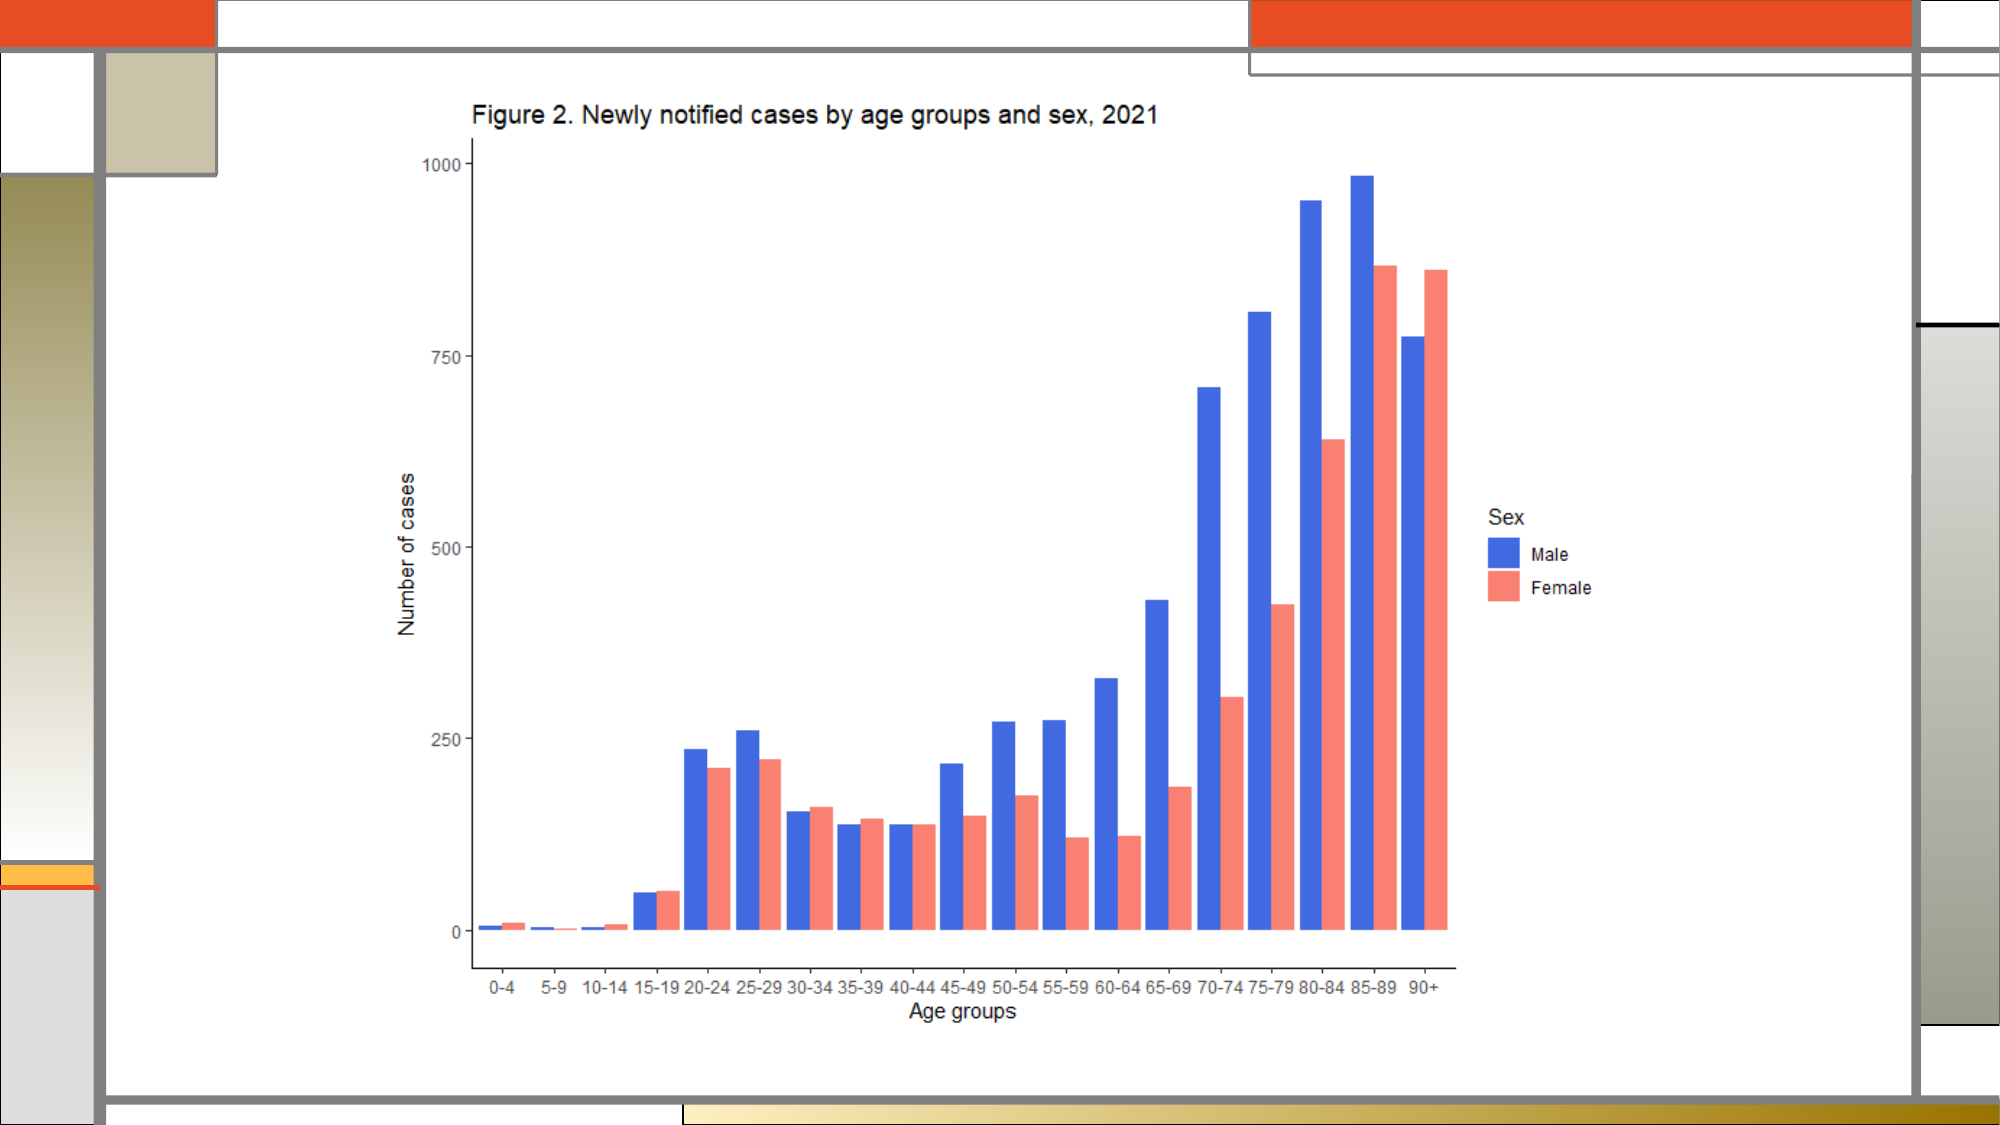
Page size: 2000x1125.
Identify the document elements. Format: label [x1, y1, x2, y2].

picture [385, 92, 1614, 1033]
